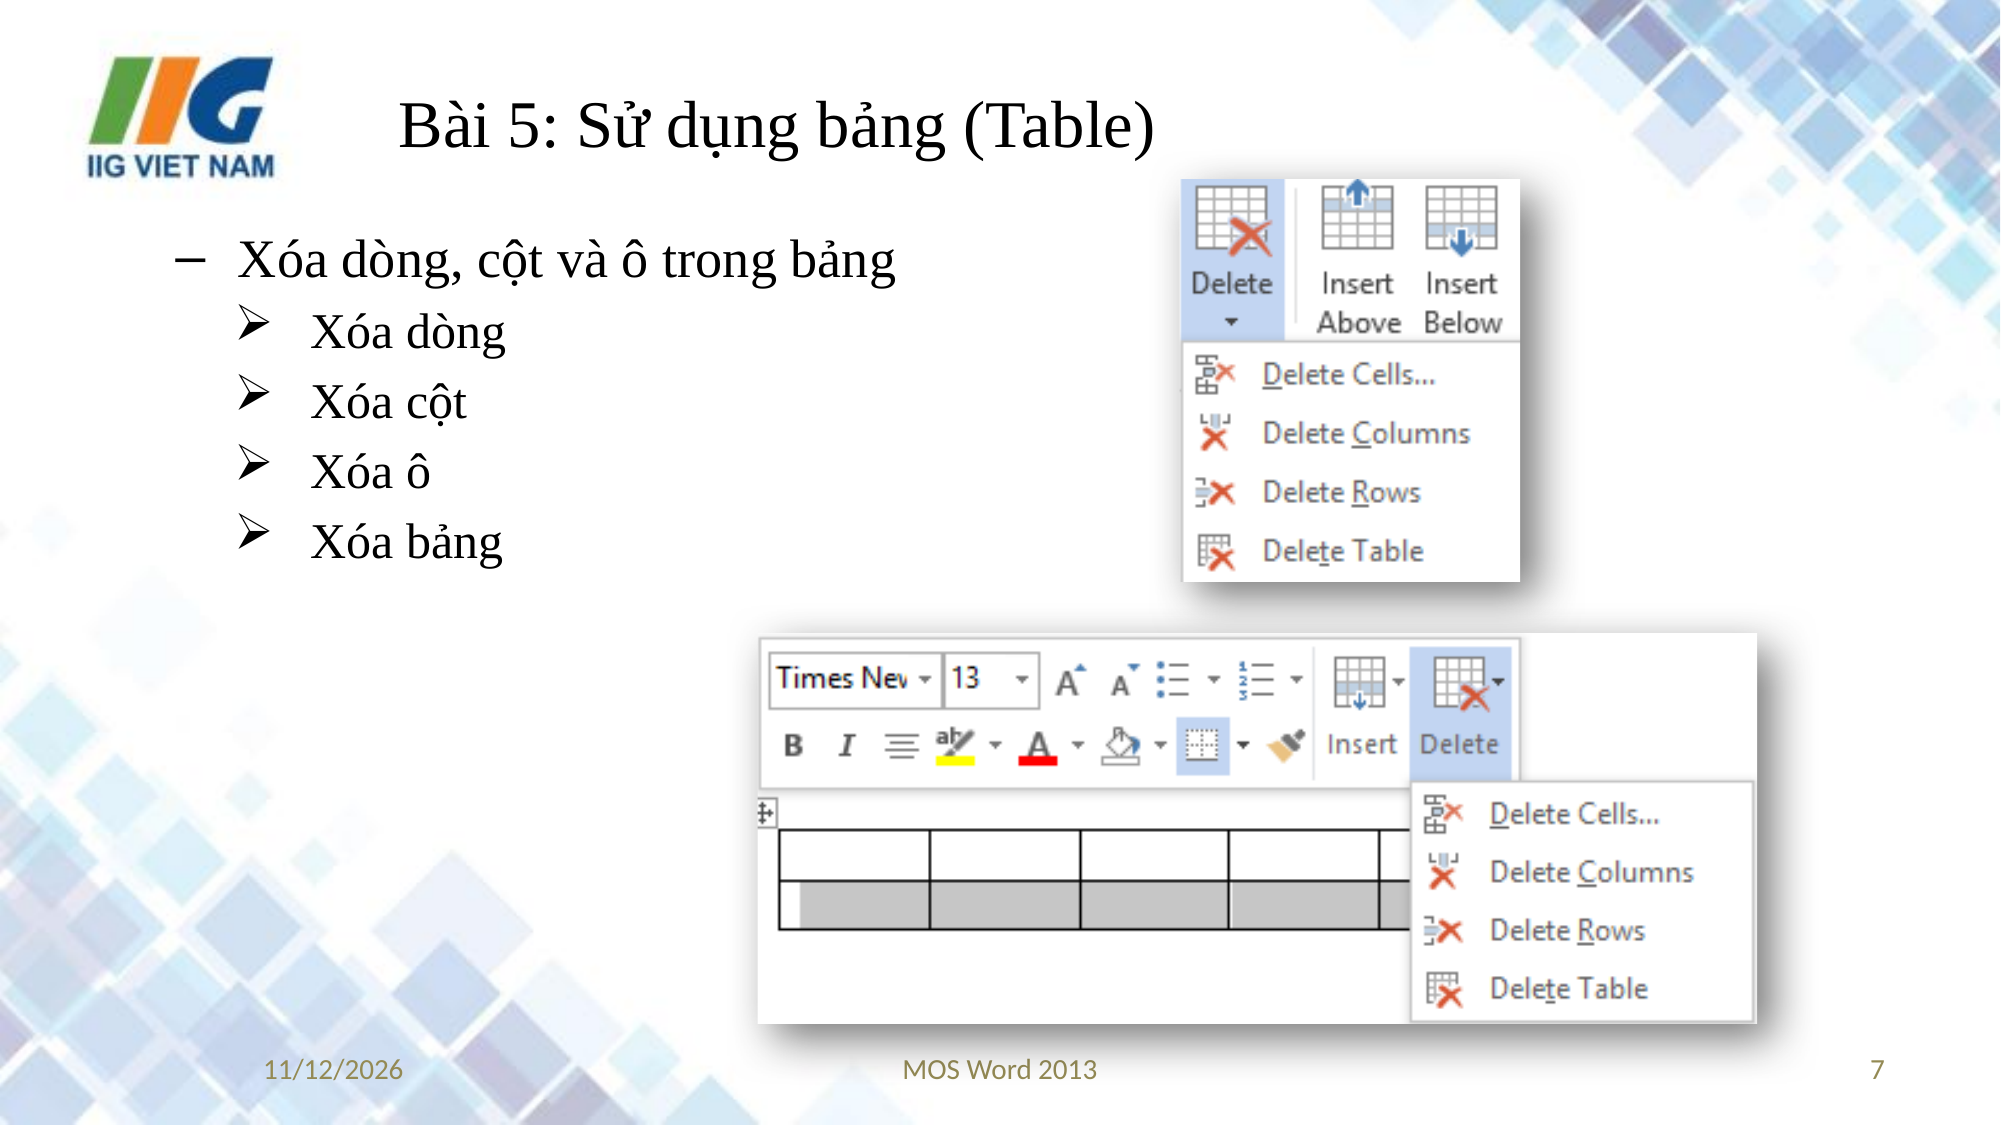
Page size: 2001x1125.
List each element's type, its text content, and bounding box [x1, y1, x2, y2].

footer MOS Word 2013 [683, 1042, 1317, 1103]
title Bài 5: Sử dụng bảng (Table) [366, 62, 1900, 180]
picture [0, 0, 2001, 1125]
list Xóa dòng, cột và ô trong bảng Xóa dòng Xóa cột Xóa ô Xóa bảng [60, 215, 1169, 601]
slide_number 7 [1433, 1042, 1900, 1103]
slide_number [99, 1042, 567, 1103]
